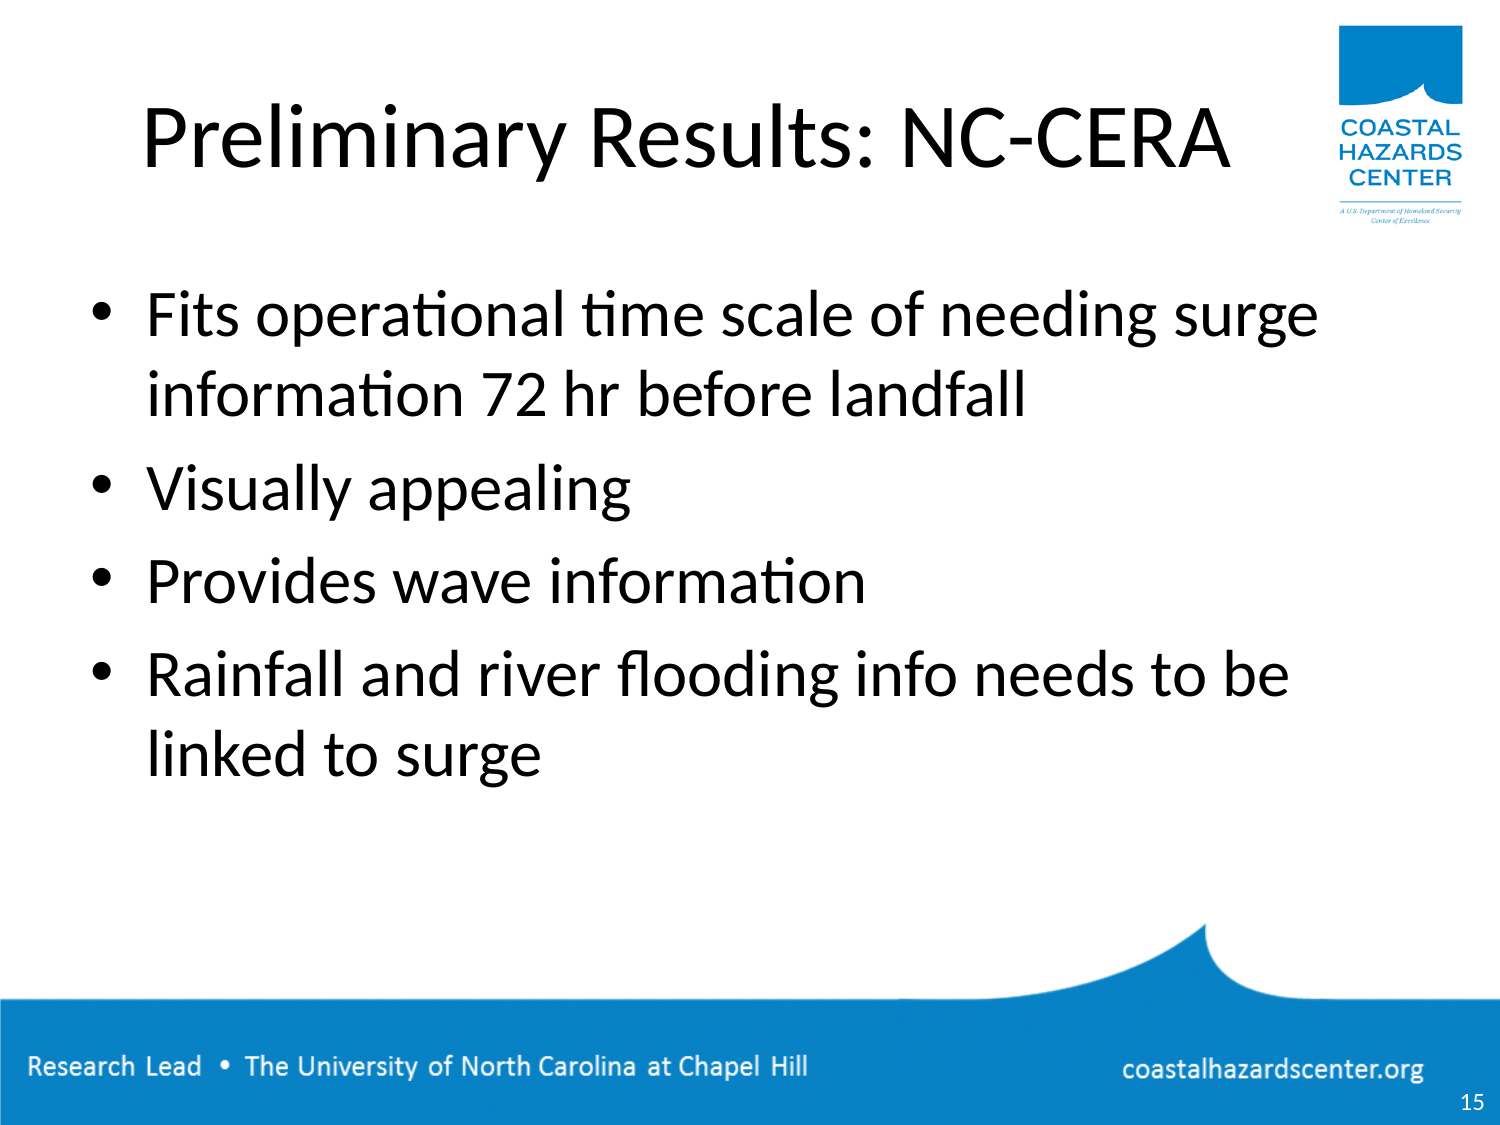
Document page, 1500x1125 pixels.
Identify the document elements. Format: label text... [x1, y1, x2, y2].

list Fits operational time scale of needing surge information 72 hr before landfall Visually appealing Provides wave information Rainfall and river flooding info needs to be linked to surge [75, 262, 1425, 1005]
title Preliminary Results: NC-CERA [87, 37, 1288, 225]
slide_number 15 [1149, 1070, 1500, 1125]
picture [1337, 24, 1463, 225]
picture [0, 922, 1500, 1125]
